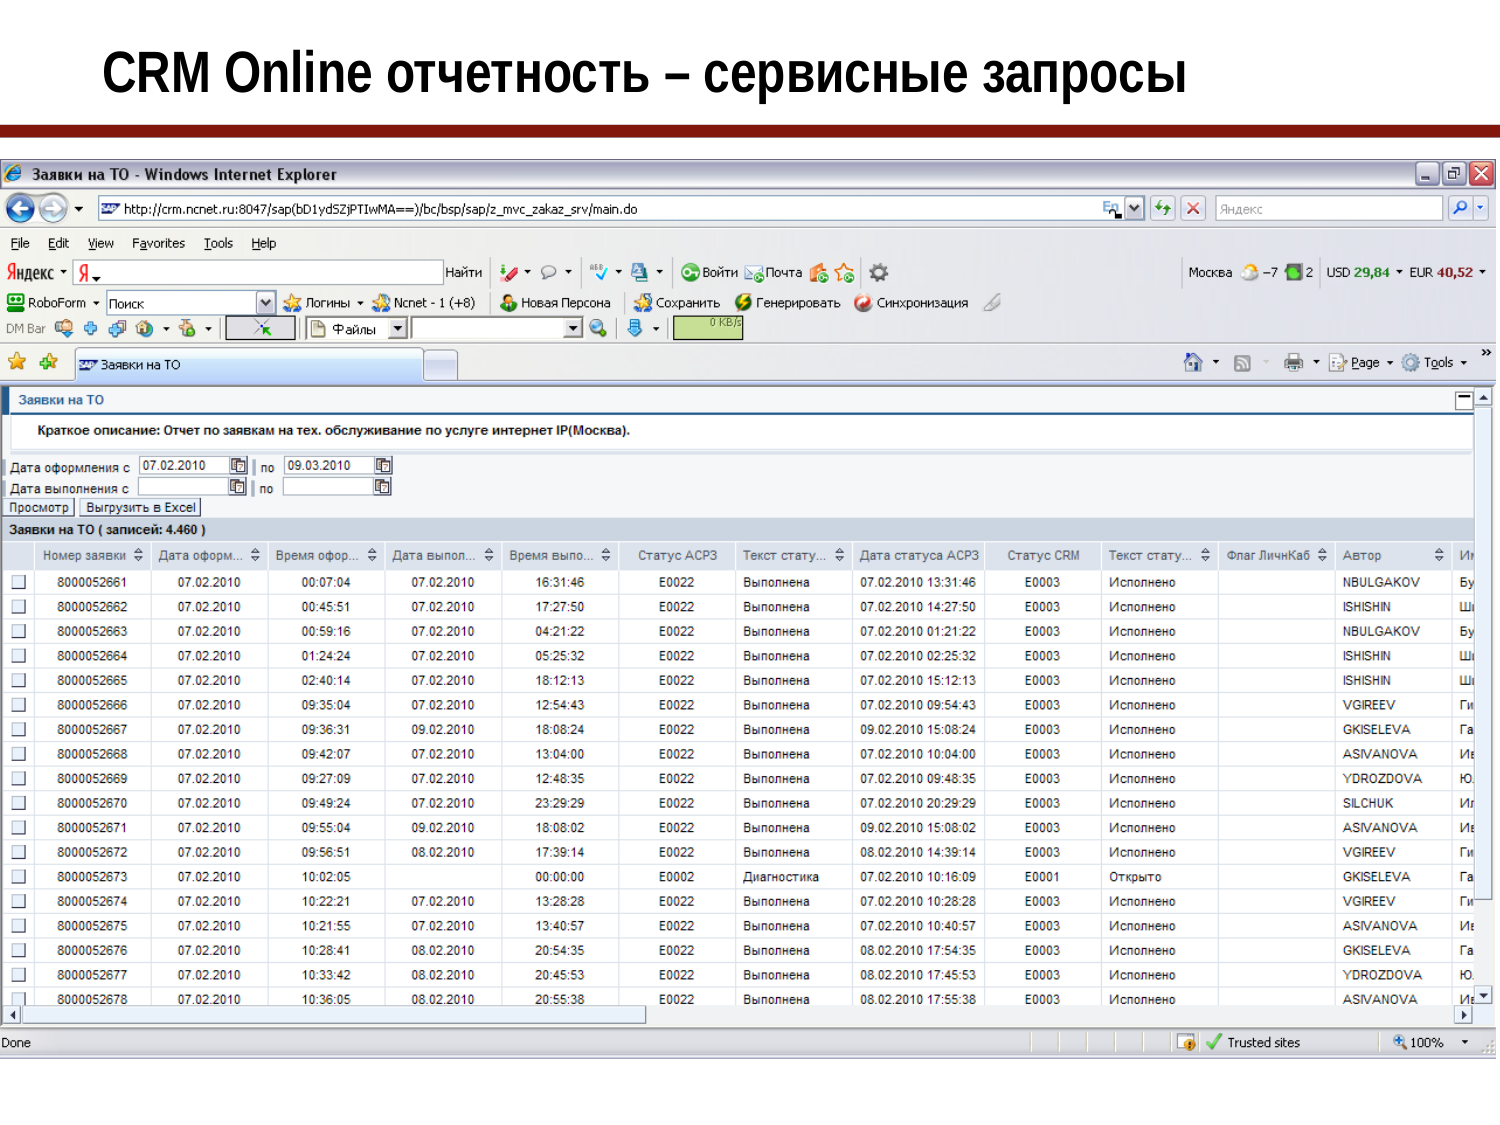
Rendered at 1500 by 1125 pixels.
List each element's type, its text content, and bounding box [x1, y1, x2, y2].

picture [0, 159, 1496, 1060]
text_box CRM Online отчетность – сервисные запросы [87, 12, 1500, 125]
